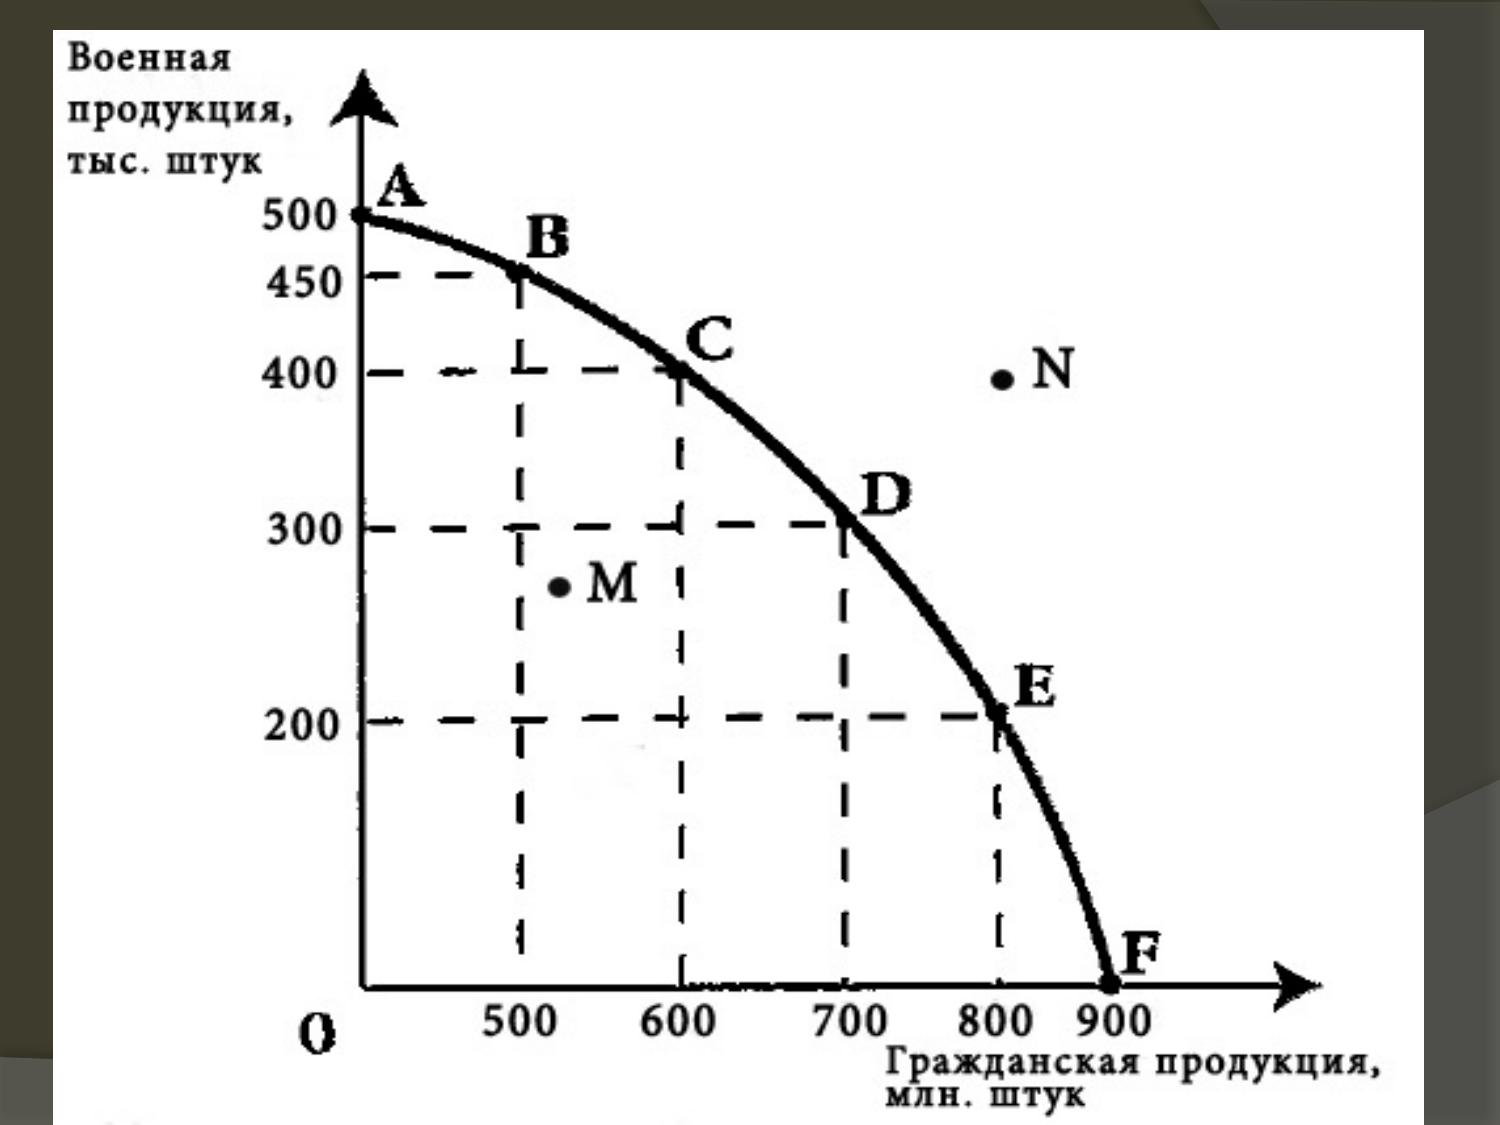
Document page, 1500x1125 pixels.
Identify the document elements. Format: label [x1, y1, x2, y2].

picture [52, 30, 1424, 1125]
